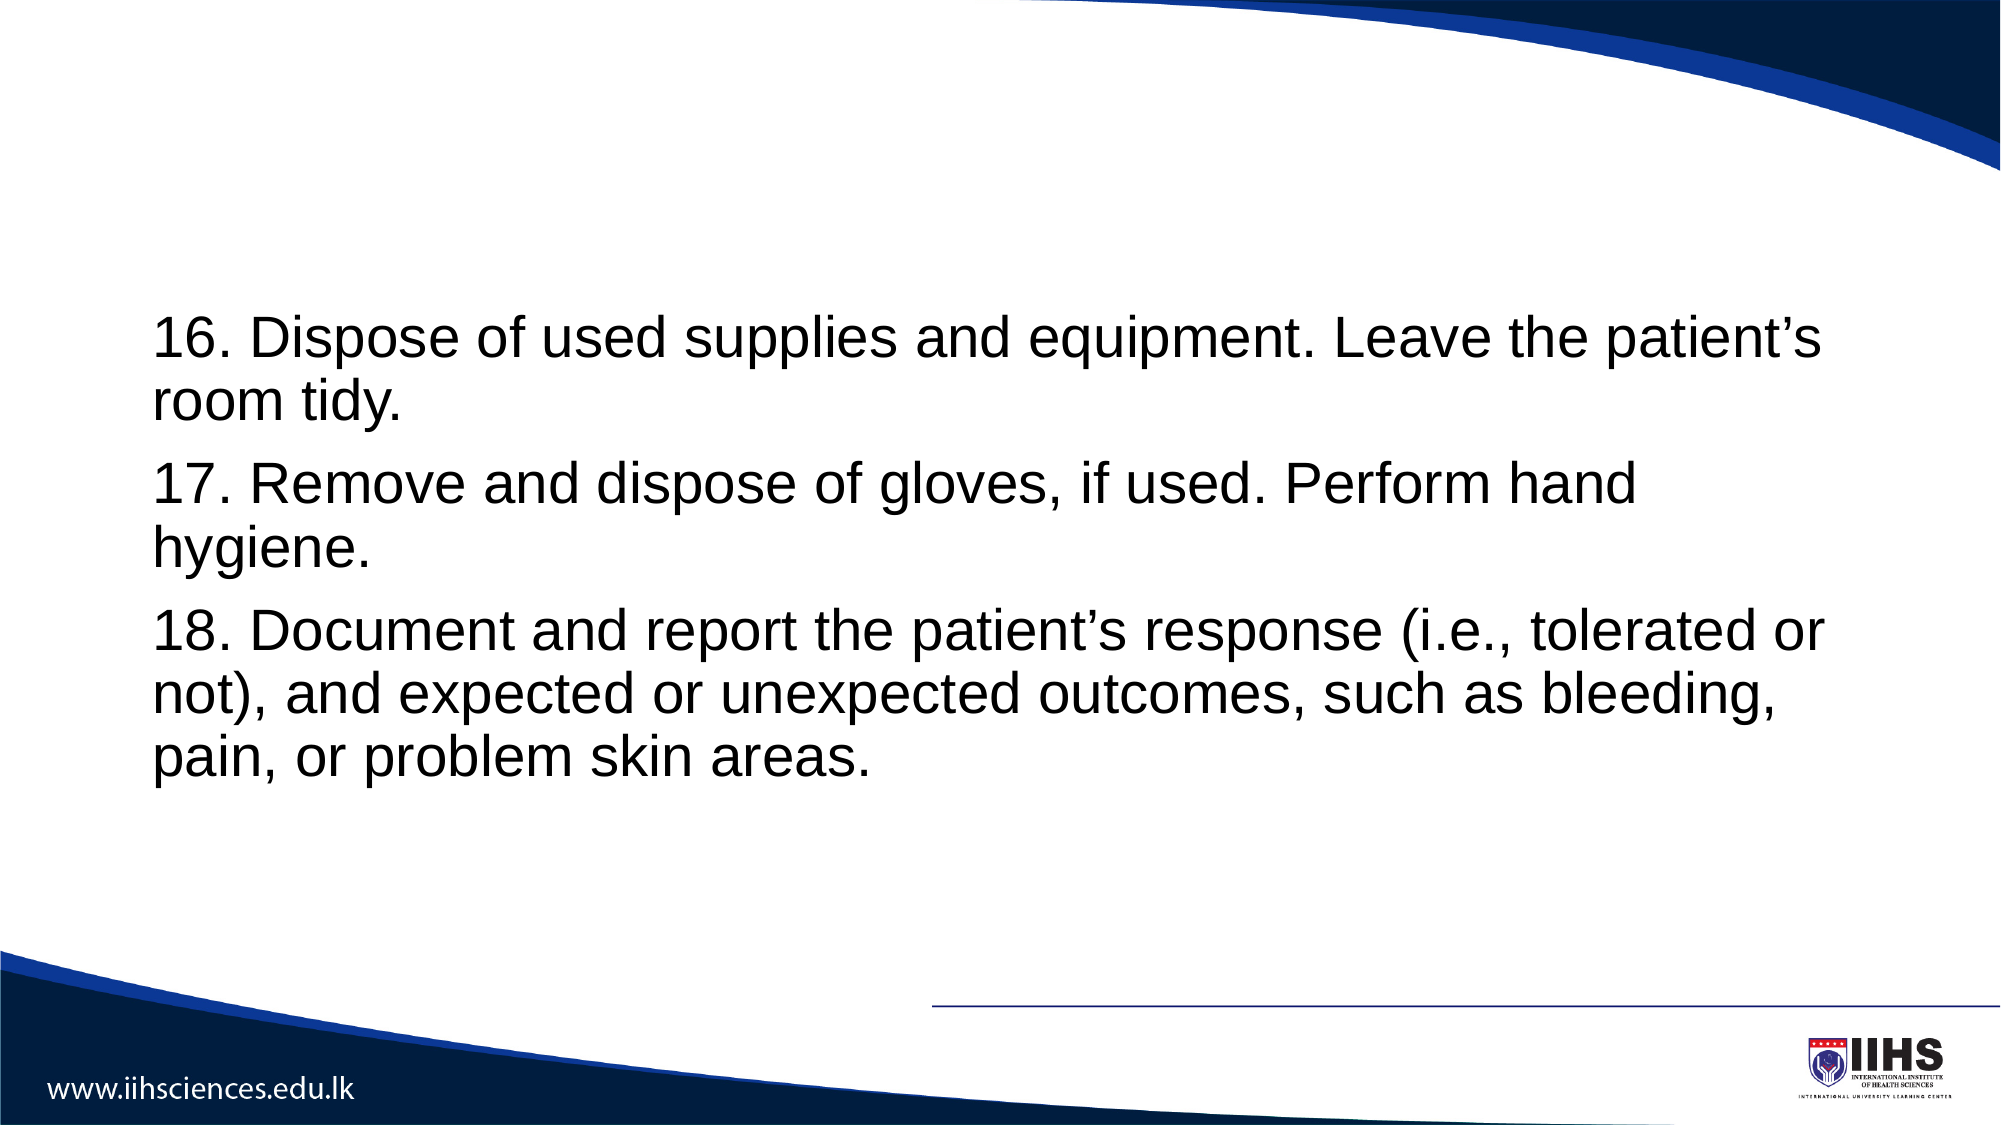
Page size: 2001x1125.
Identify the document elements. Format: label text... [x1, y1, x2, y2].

list 16. Dispose of used supplies and equipment. Leave the patient’s room tidy. 17. Remove and dispose of gloves, if used. Perform hand hygiene. 18. Document and report the patient’s response (i.e., tolerated or not), and expected or unexpected outcomes, such as bleeding, pain, or problem skin areas. [137, 299, 1863, 1014]
picture [0, 0, 2001, 1125]
